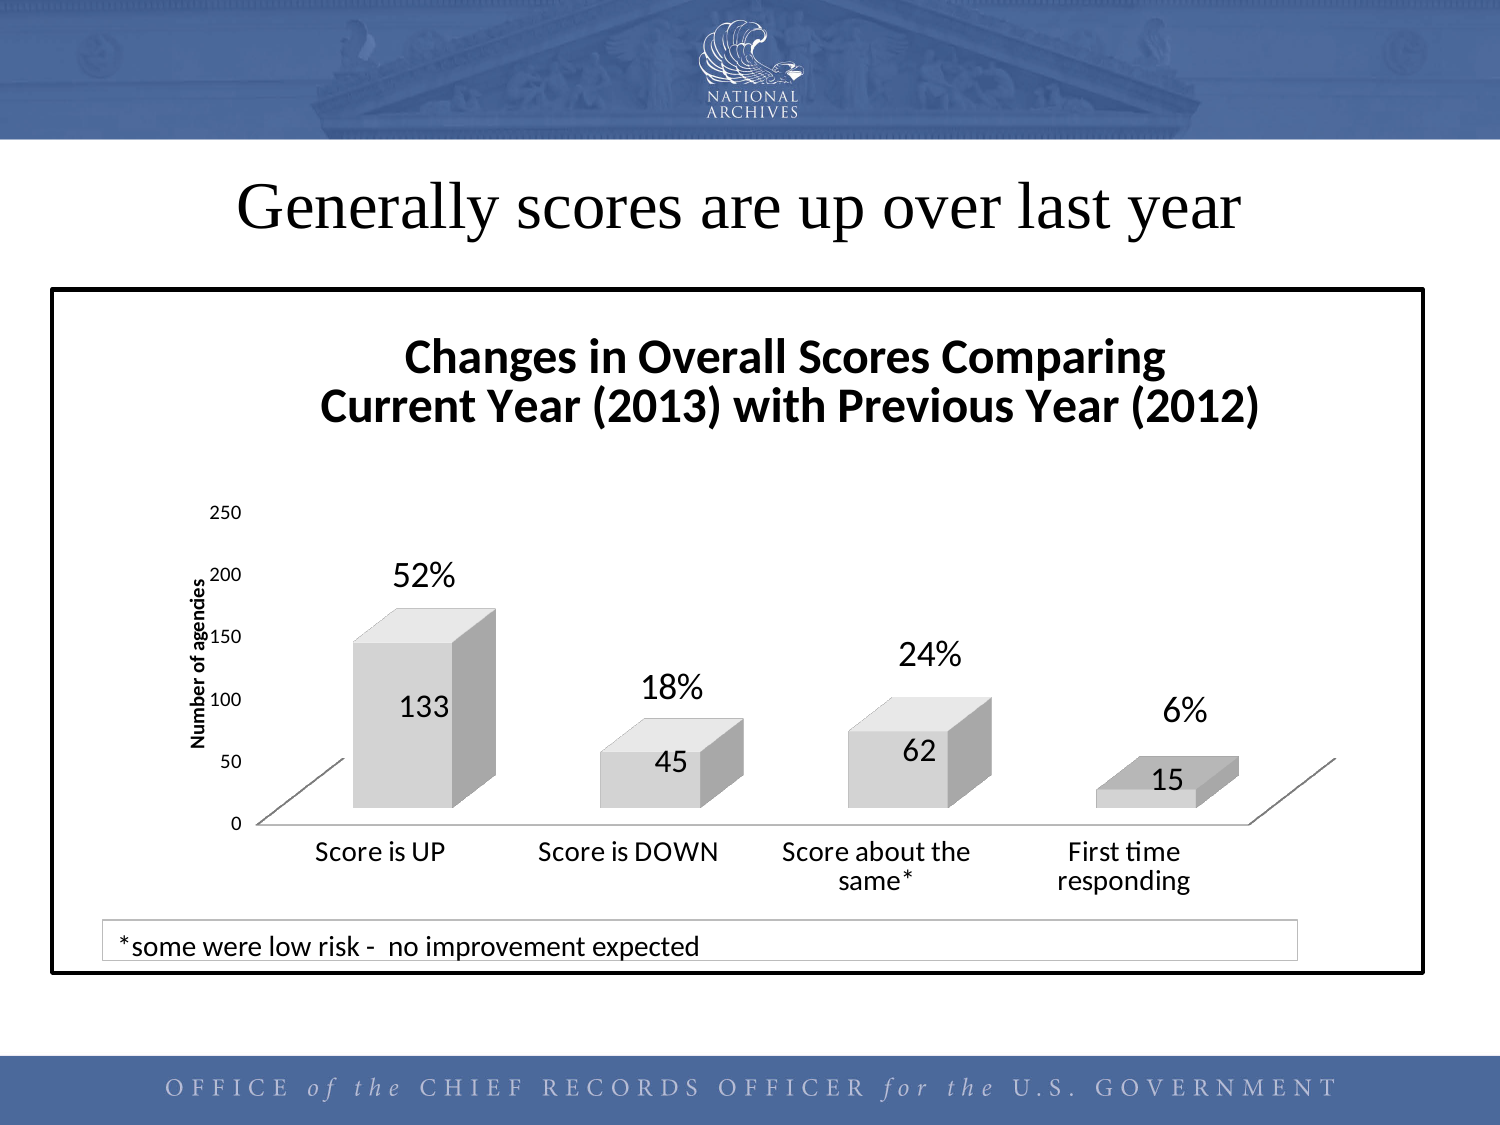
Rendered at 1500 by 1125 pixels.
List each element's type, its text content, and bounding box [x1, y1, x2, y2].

picture [0, 0, 1500, 1125]
text_box Generally scores are up over last year [222, 154, 1260, 249]
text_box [49, 287, 1426, 976]
